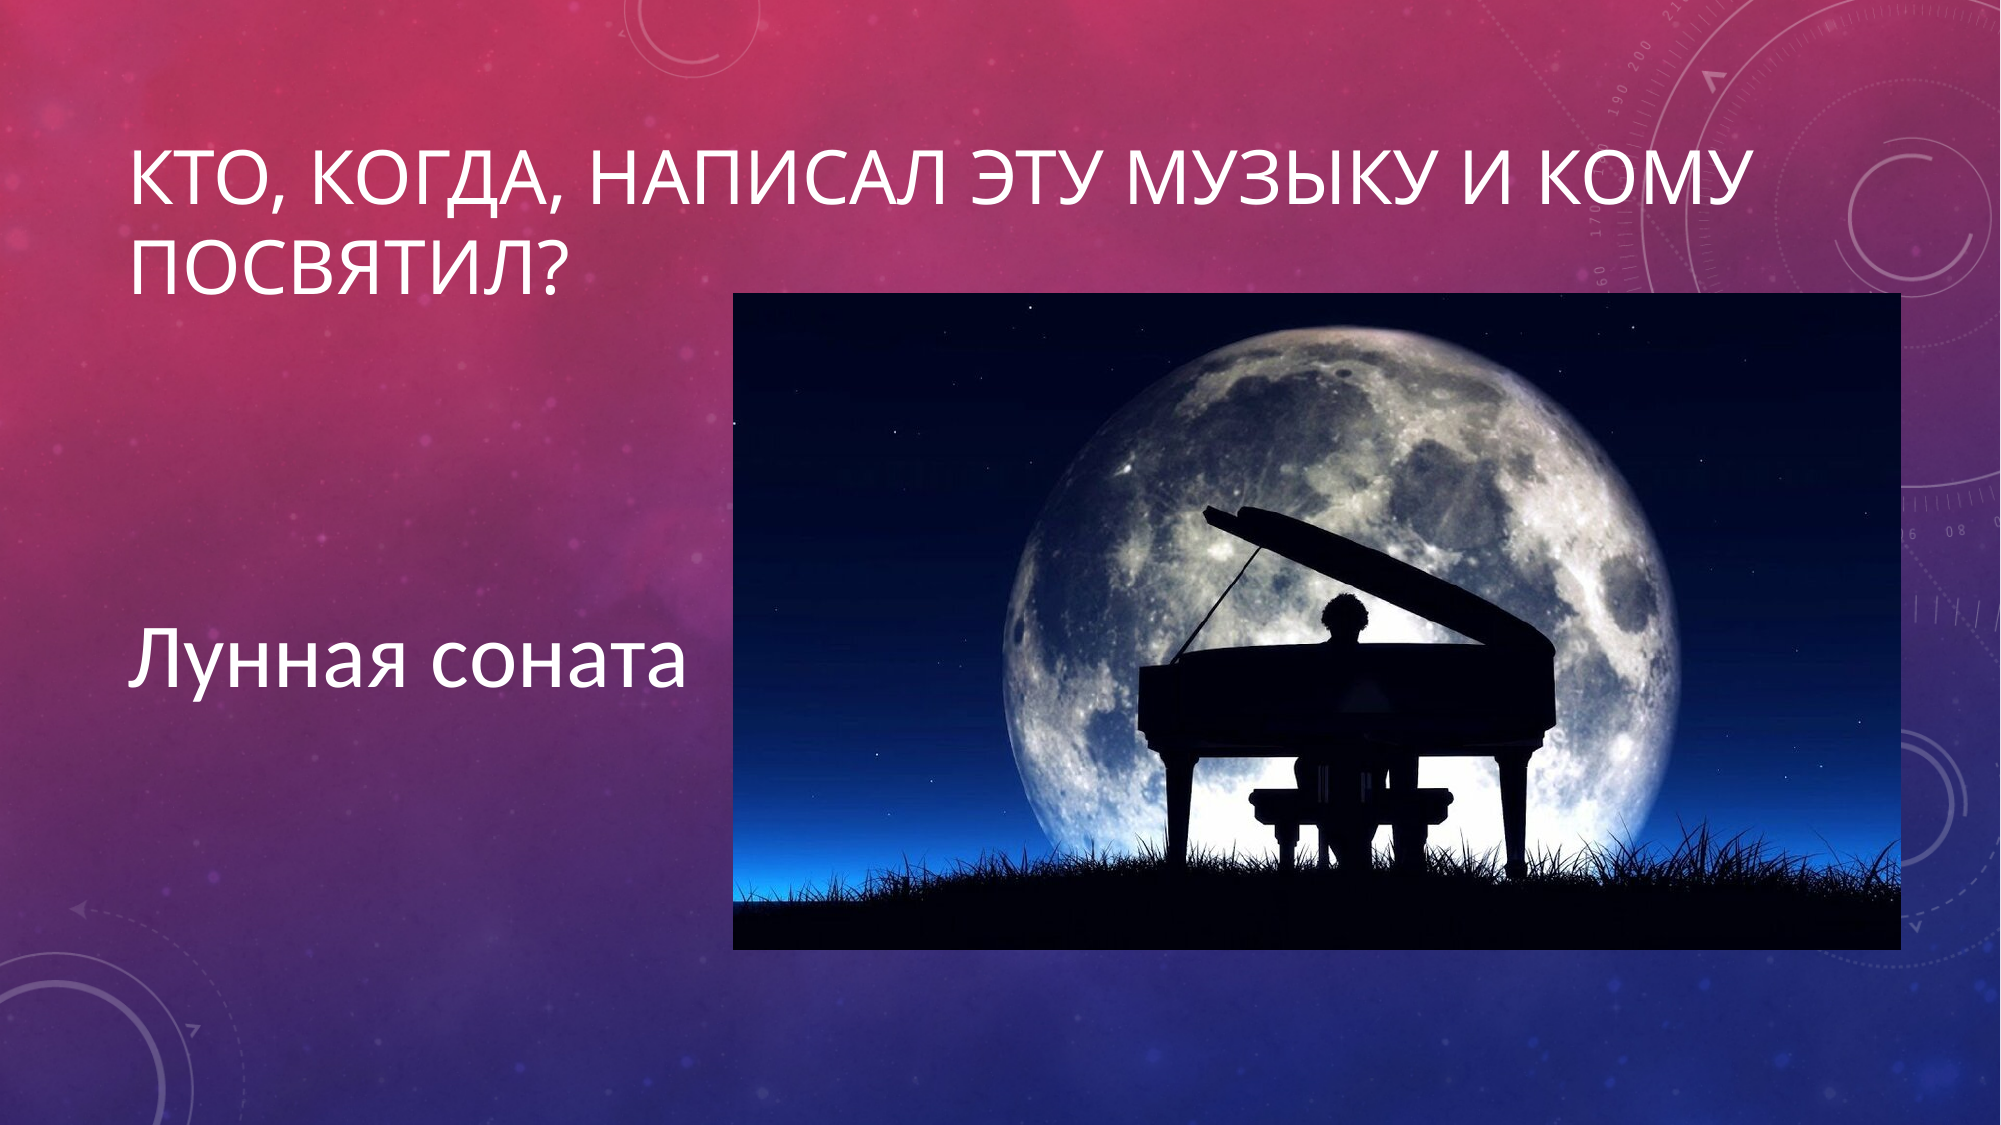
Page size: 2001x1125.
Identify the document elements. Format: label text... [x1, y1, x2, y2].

text_box Кто, когда, написал эту музыку и кому посвятил? [112, 99, 1775, 339]
picture [0, 0, 2001, 1125]
text_box Лунная соната [112, 351, 727, 950]
